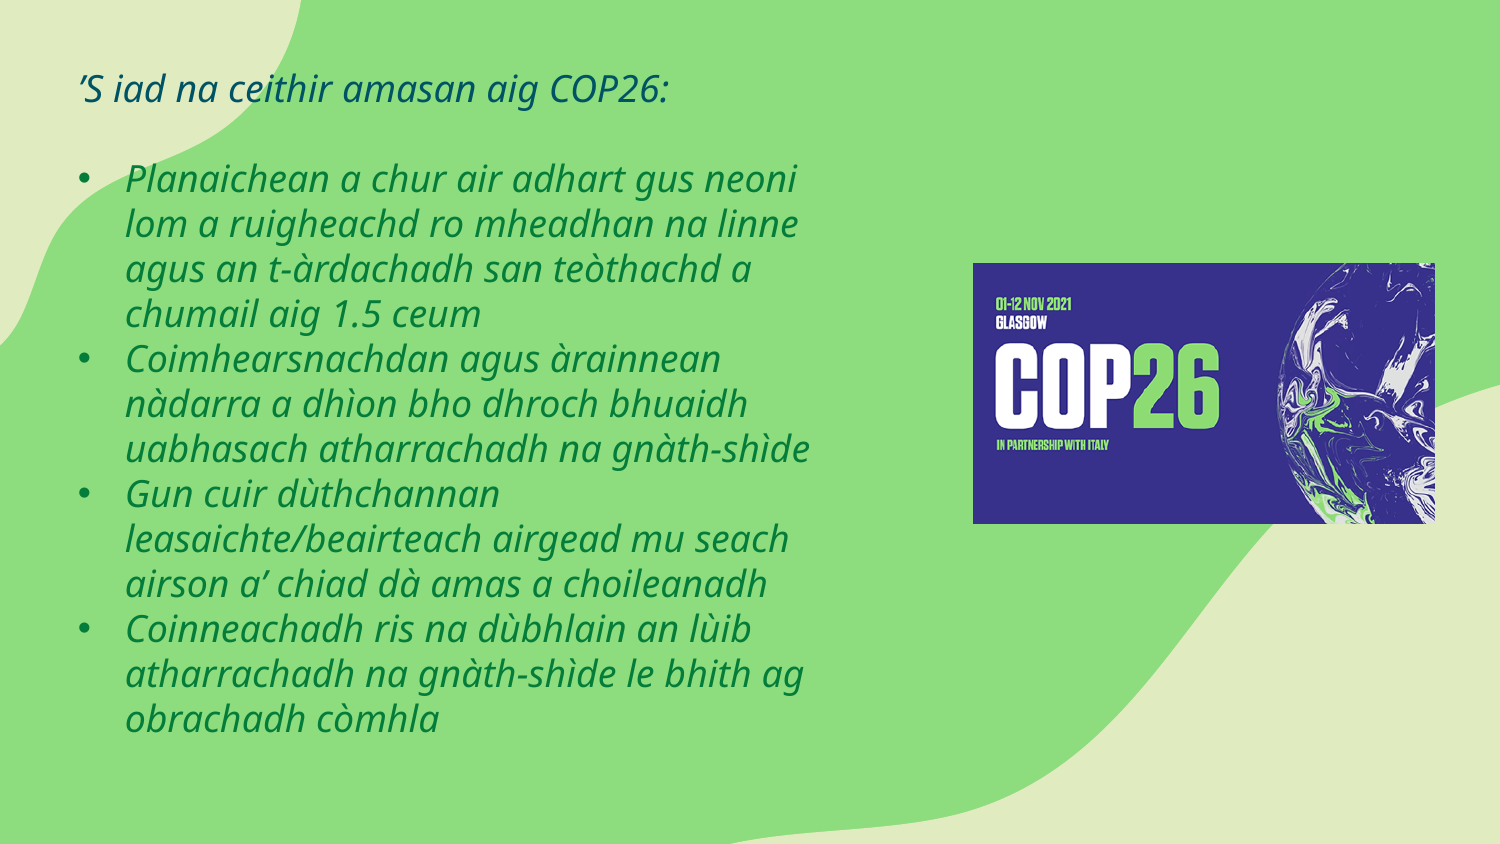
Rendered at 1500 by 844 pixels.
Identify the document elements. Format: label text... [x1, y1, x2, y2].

picture [973, 263, 1435, 525]
text_box ’S iad na ceithir amasan aig COP26: Planaichean a chur air adhart gus neoni lom a ruigheachd ro mheadhan na linne agus an t-àrdachadh san teòthachd a chumail aig 1.5 ceum Coimhearsnachdan agus àrainnean nàdarra a dhìon bho dhroch bhuaidh uabhasach atharrachadh na gnàth-shìde Gun cuir dùthchannan leasaichte/beairteach airgead mu seach airson a’ chiad dà amas a choileanadh Coinneachadh ris na dùbhlain an lùib atharrachadh na gnàth-shìde le bhith ag obrachadh còmhla [62, 50, 859, 829]
